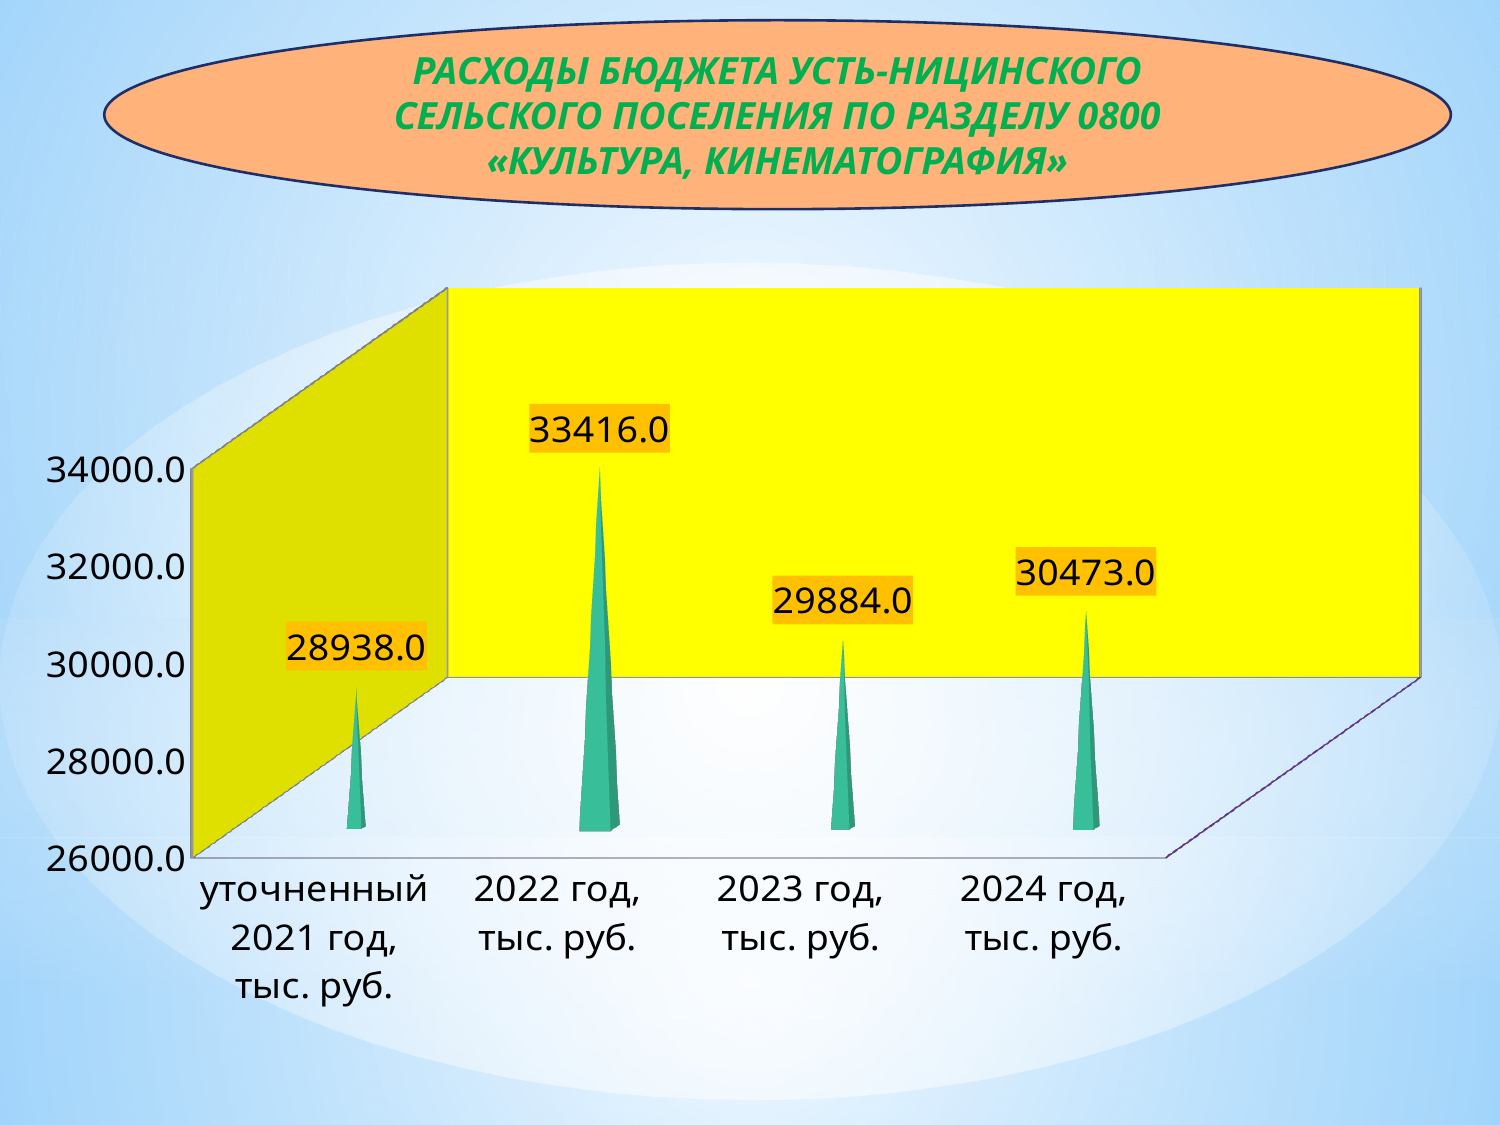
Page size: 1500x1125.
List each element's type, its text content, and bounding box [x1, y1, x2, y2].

chart [41, 266, 1436, 1010]
text_box РАСХОДЫ БЮДЖЕТА УСТЬ-НИЦИНСКОГО СЕЛЬСКОГО ПОСЕЛЕНИЯ ПО РАЗДЕЛУ 0800 «КУЛЬТУРА, КИНЕМАТОГРАФИЯ» [102, 18, 1453, 211]
